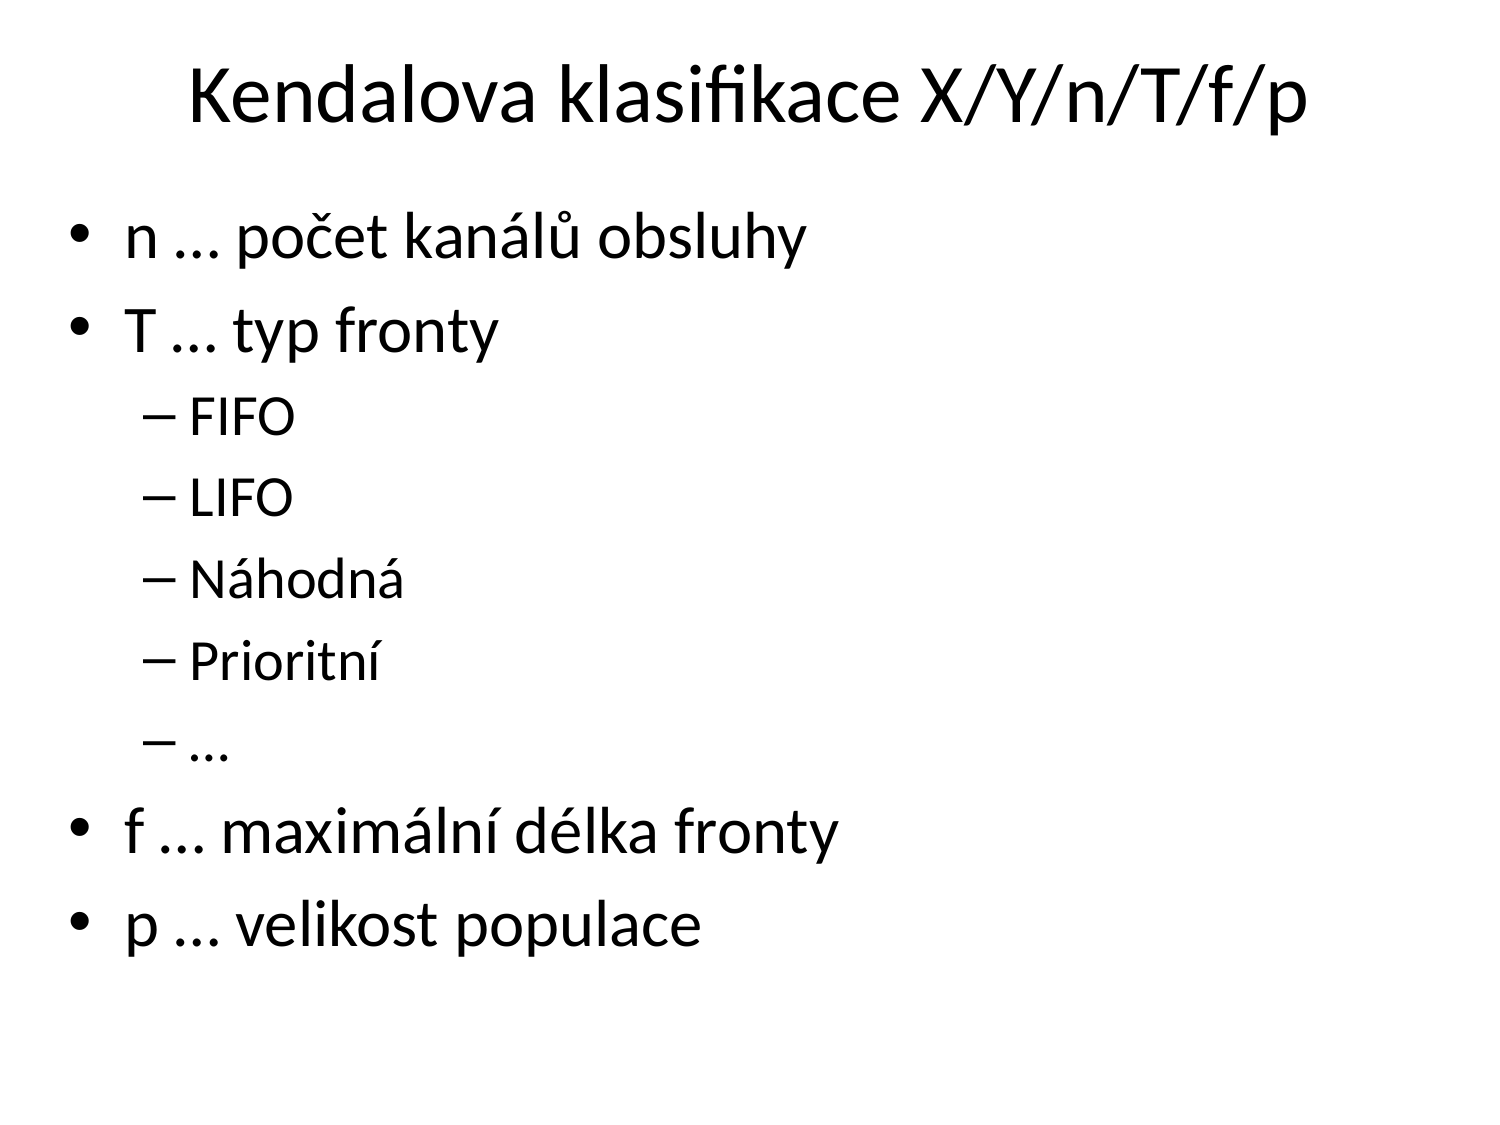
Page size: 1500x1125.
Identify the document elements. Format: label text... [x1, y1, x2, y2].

list n … počet kanálů obsluhy T … typ fronty FIFO LIFO Náhodná Prioritní … f … maximální délka fronty p … velikost populace [53, 184, 1459, 1035]
title Kendalova klasifikace X/Y/n/T/f/p [75, 45, 1425, 184]
